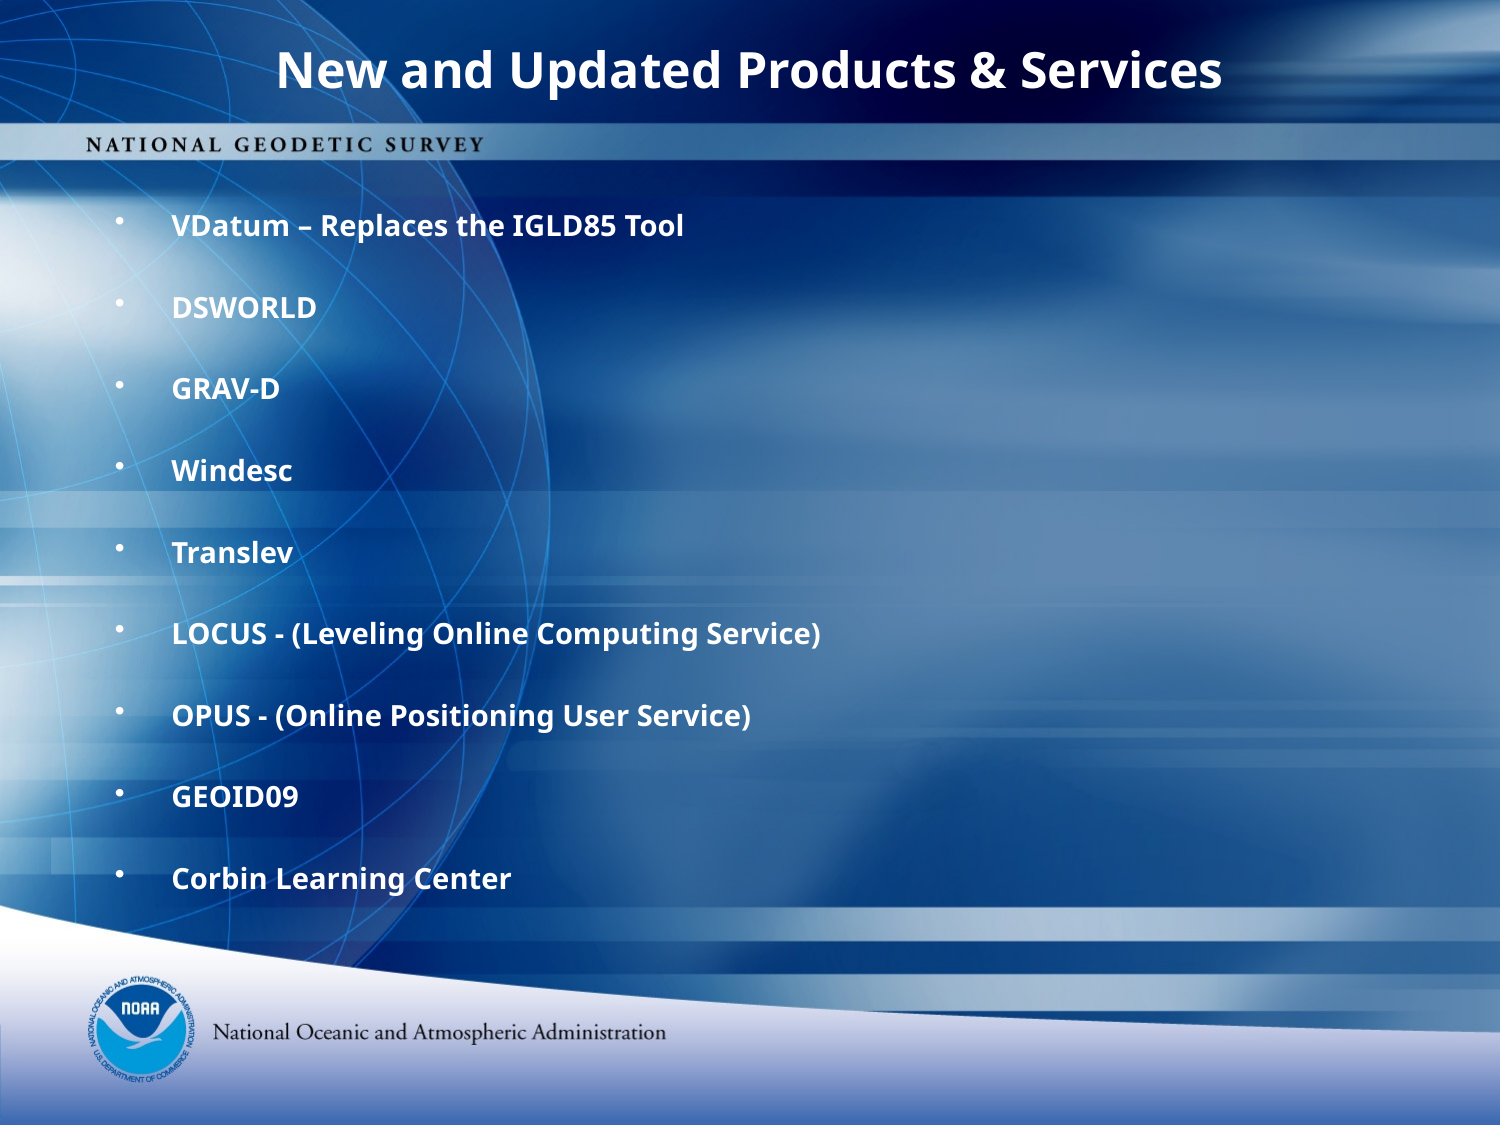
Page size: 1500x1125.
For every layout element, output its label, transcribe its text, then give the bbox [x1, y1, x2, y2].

title New and Updated Products & Services [199, 0, 1301, 138]
picture [0, 0, 1500, 1125]
list VDatum – Replaces the IGLD85 Tool DSWORLD GRAV-D Windesc Translev LOCUS - (Leveling Online Computing Service) OPUS - (Online Positioning User Service) GEOID09 Corbin Learning Center [99, 199, 1438, 1063]
